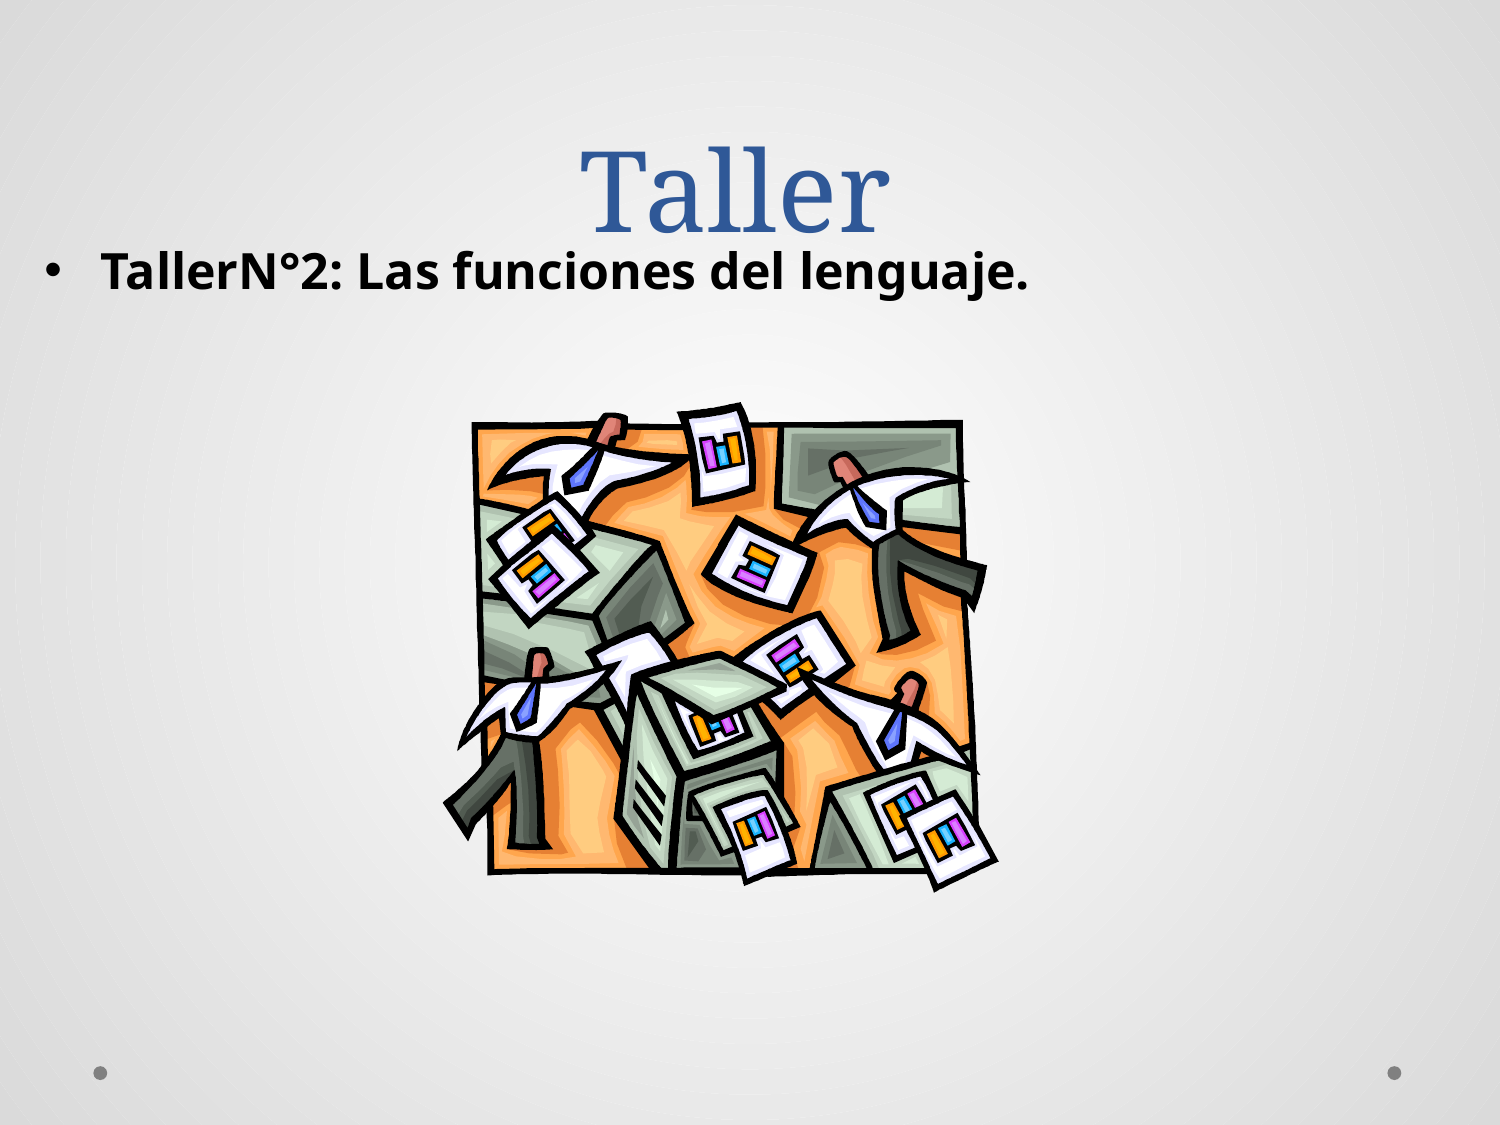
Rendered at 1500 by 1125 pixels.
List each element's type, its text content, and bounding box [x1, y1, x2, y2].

picture [442, 396, 1005, 899]
title Taller [75, 0, 1425, 263]
list TallerN°2: Las funciones del lenguaje. [29, 231, 1380, 975]
